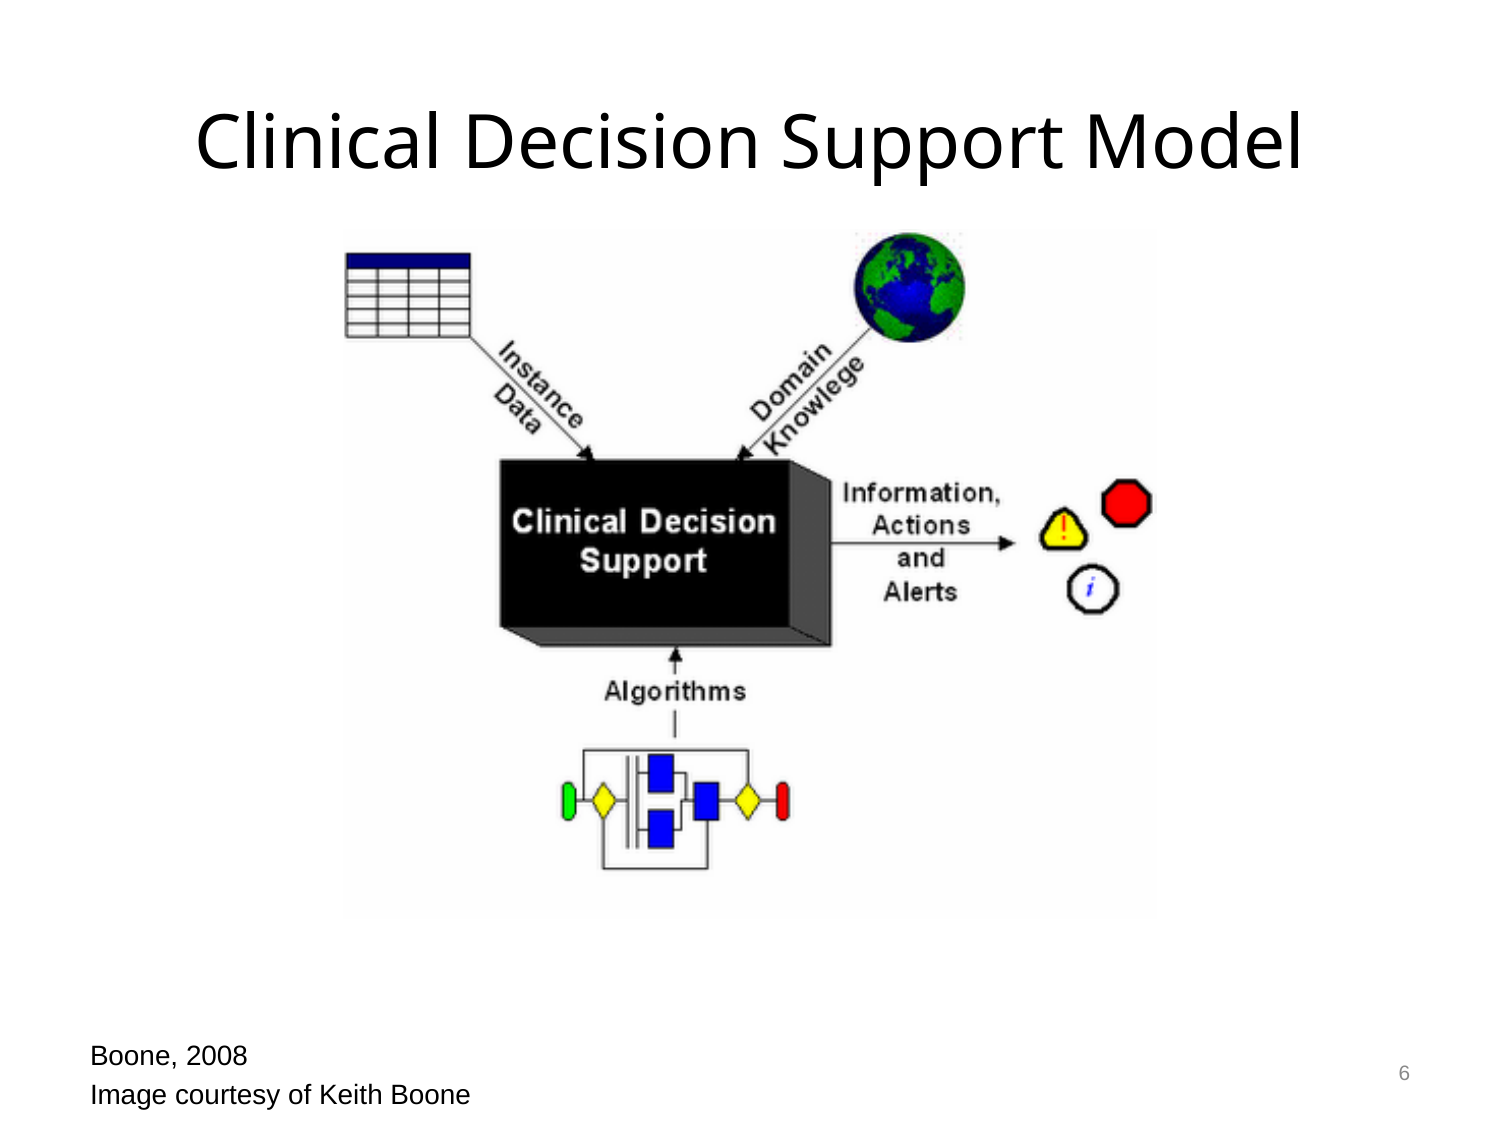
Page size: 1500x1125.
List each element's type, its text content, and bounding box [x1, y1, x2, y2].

title Clinical Decision Support Model [75, 45, 1425, 233]
picture [343, 229, 1157, 919]
slide_number 6 [1341, 1027, 1425, 1118]
list Boone, 2008 Image courtesy of Keith Boone [75, 1029, 1328, 1118]
